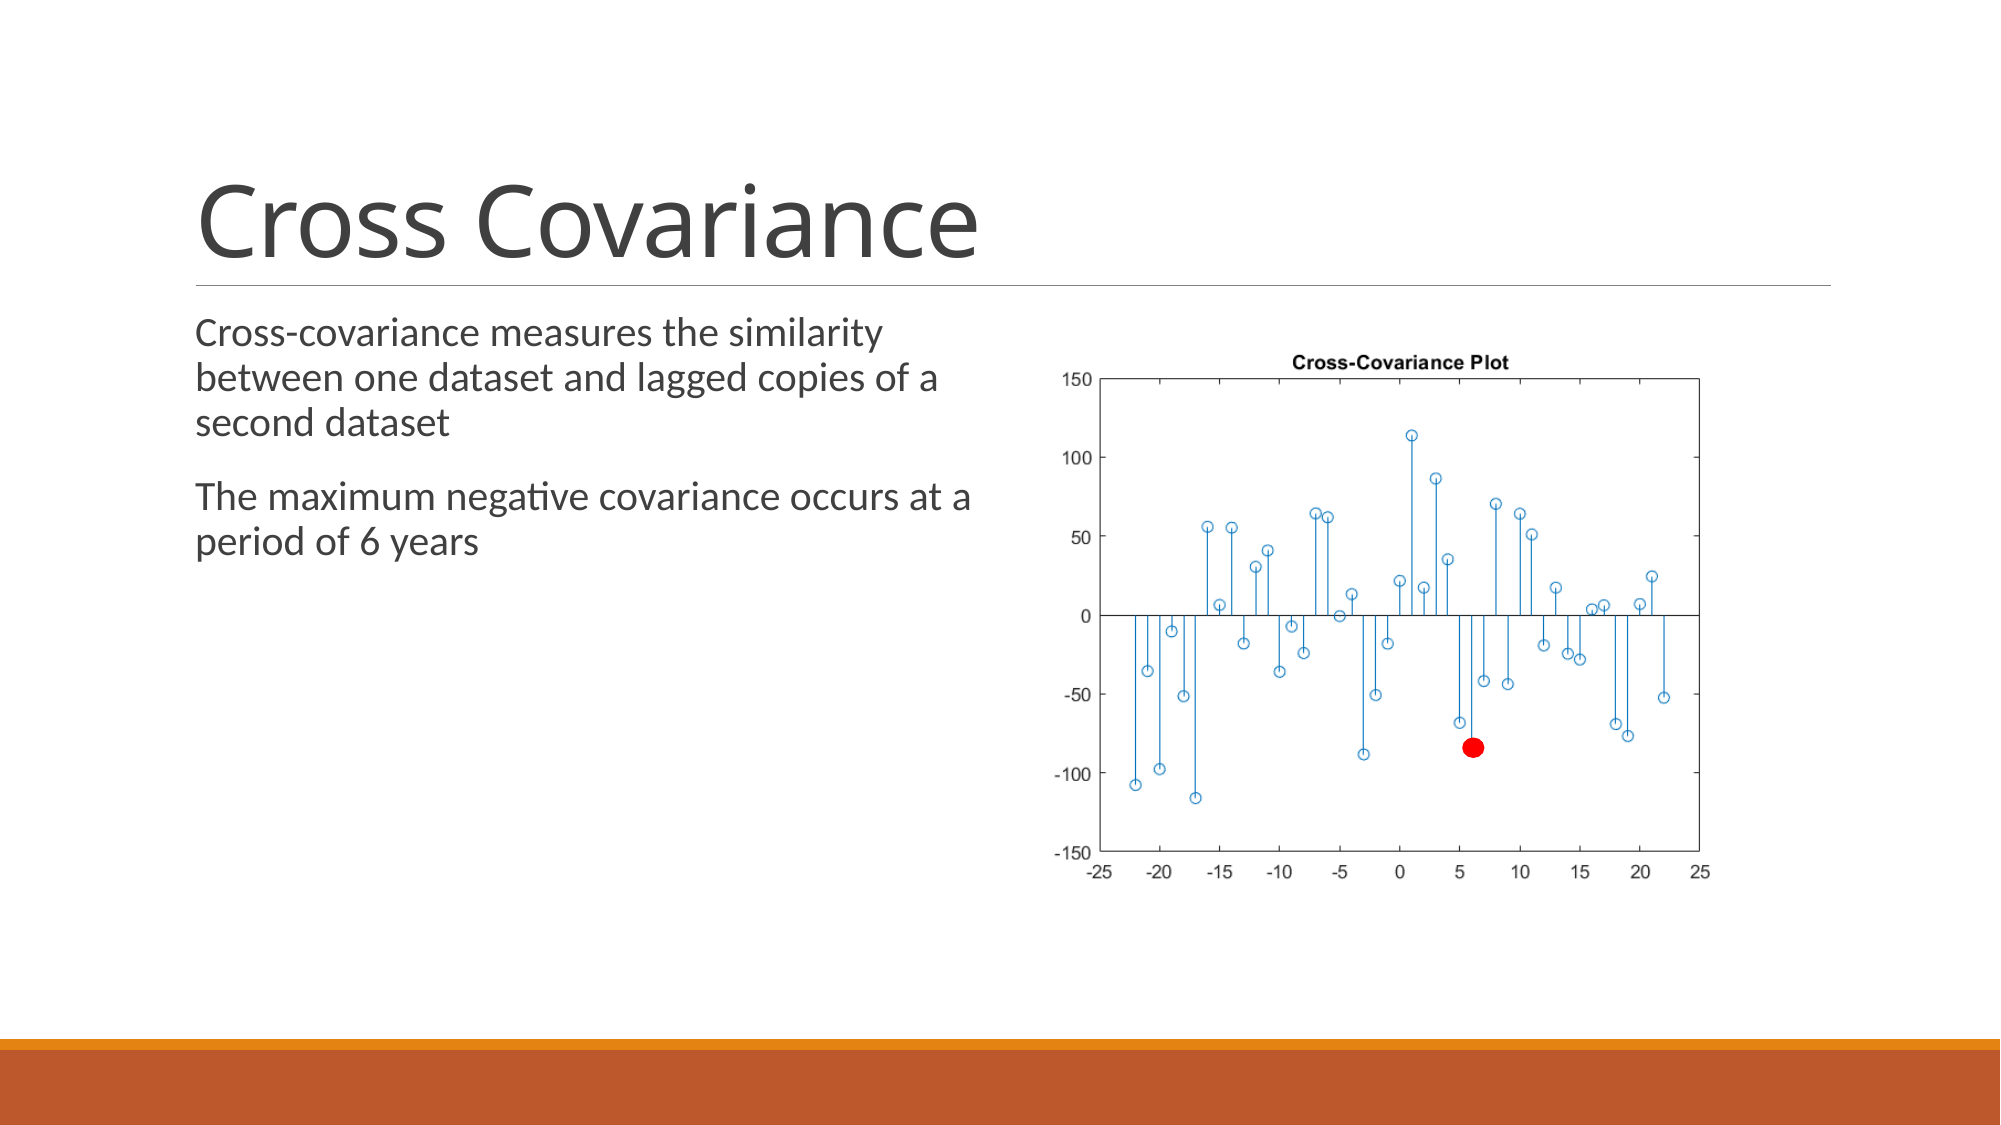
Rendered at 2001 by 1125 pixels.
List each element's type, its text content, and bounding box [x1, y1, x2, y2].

picture [999, 334, 1774, 916]
title Cross Covariance [180, 47, 1830, 285]
list Cross-covariance measures the similarity between one dataset and lagged copies of a second dataset The maximum negative covariance occurs at a period of 6 years [180, 302, 990, 963]
